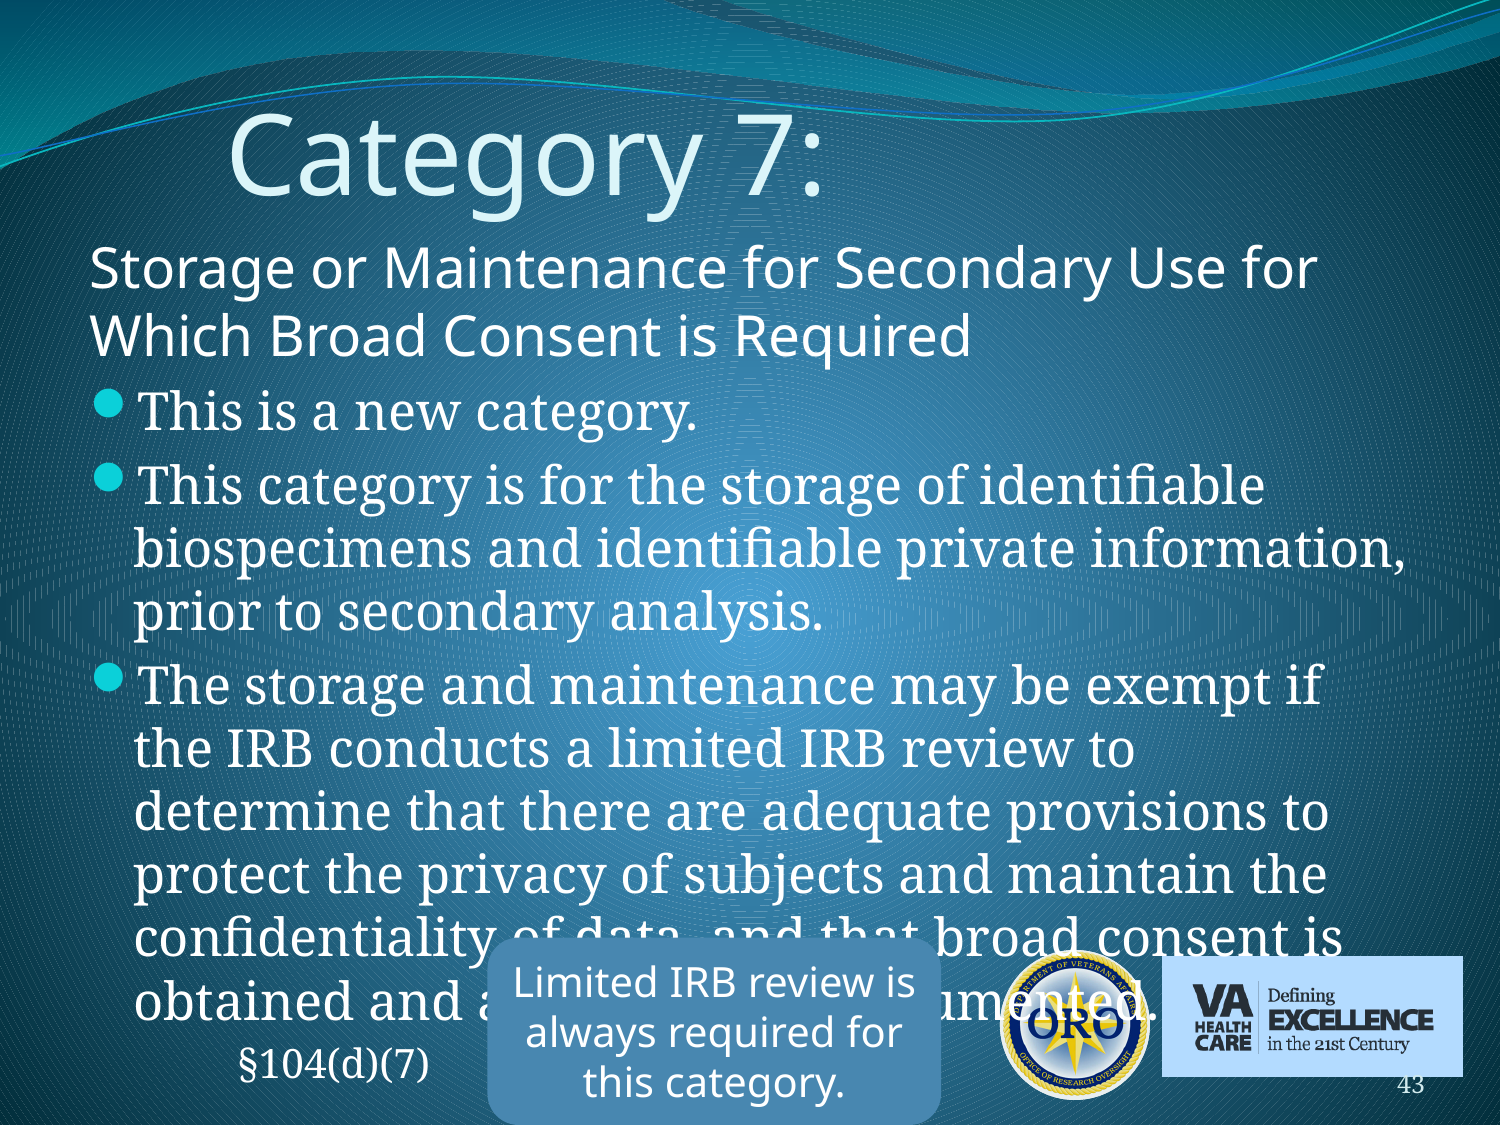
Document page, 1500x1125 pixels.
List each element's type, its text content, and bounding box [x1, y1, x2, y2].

text_box Limited IRB review is always required for this category. [485, 935, 944, 1125]
slide_number 43 [1299, 1042, 1425, 1103]
list Storage or Maintenance for Secondary Use for Which Broad Consent is Required This is a new category. This category is for the storage of identifiable biospecimens and identifiable private information, prior to secondary analysis. The storage and maintenance may be exempt if the IRB conducts a limited IRB review to determine that there are adequate provisions to protect the privacy of subjects and maintain the confidentiality of data, and that broad consent is obtained and appropriately documented. §104(d)(7) [75, 224, 1425, 1103]
title Category 7: [225, 75, 1425, 218]
